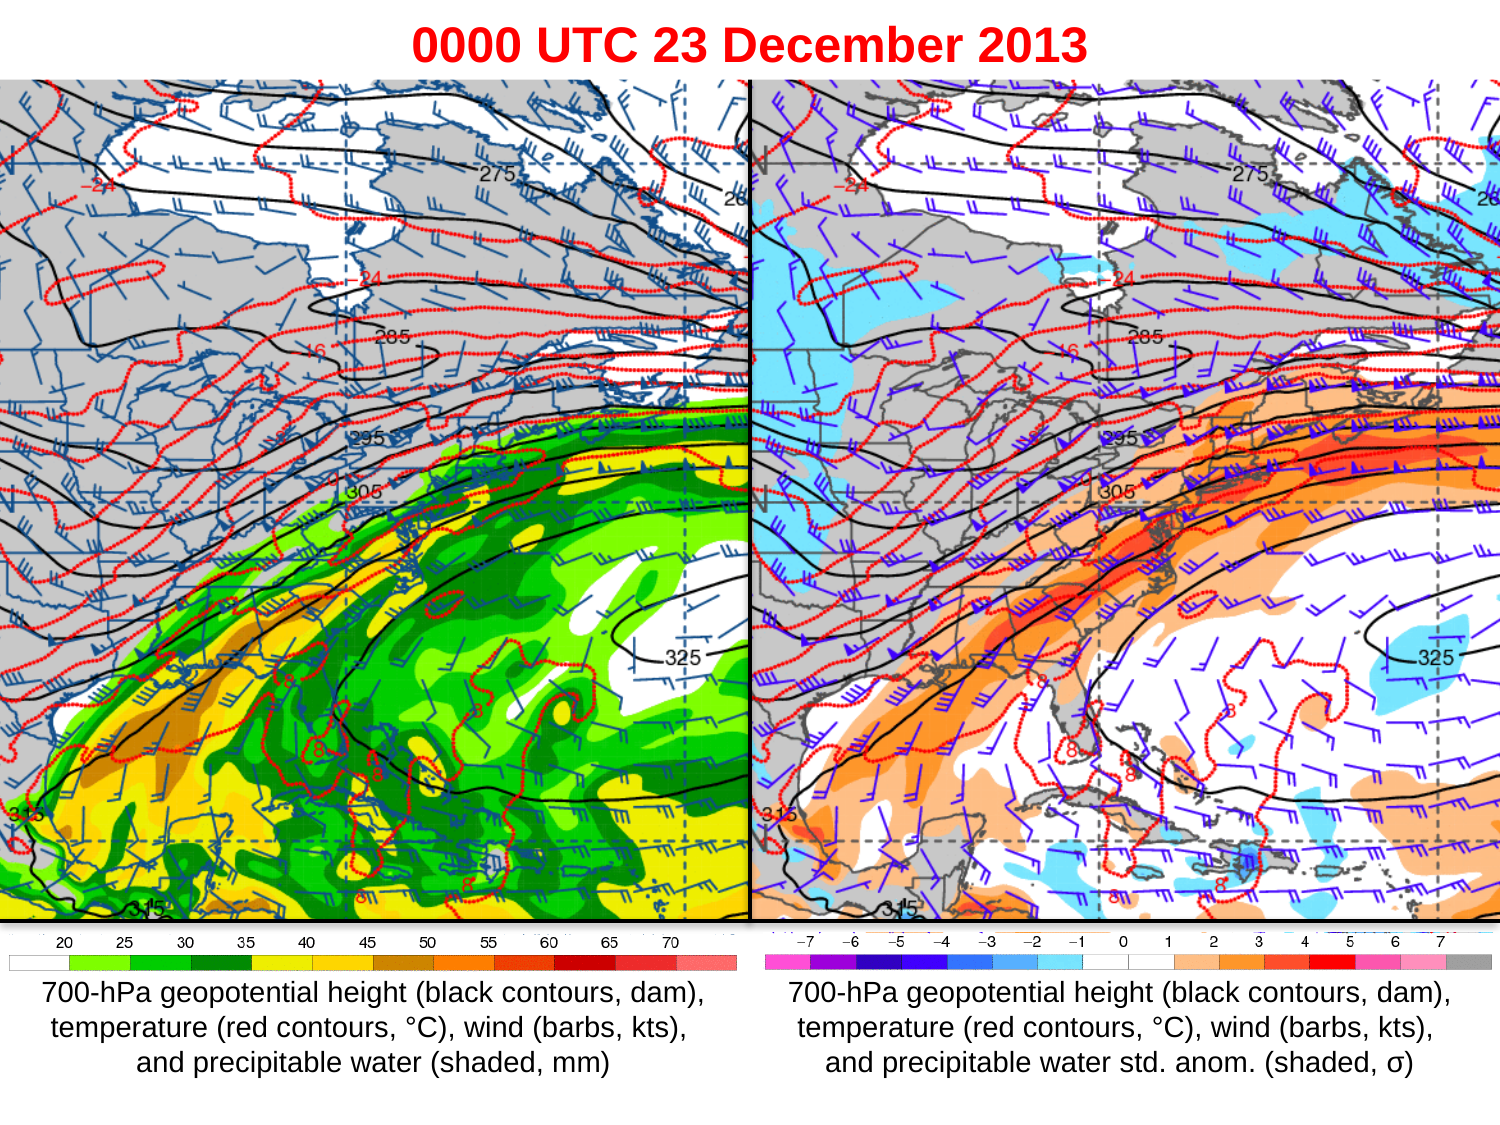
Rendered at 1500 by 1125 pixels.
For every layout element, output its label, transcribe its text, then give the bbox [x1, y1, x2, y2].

text_box 0000 UTC 23 December 2013 [0, 0, 1500, 47]
text_box 700-hPa geopotential height (black contours, dam), temperature (red contours, °C), wind (barbs, kts), and precipitable water std. anom. (shaded, σ) [722, 966, 1500, 1086]
picture [0, 47, 1500, 921]
picture [5, 934, 741, 972]
text_box 700-hPa geopotential height (black contours, dam), temperature (red contours, °C), wind (barbs, kts), and precipitable water (shaded, mm) [0, 976, 722, 1086]
picture [762, 932, 1494, 971]
